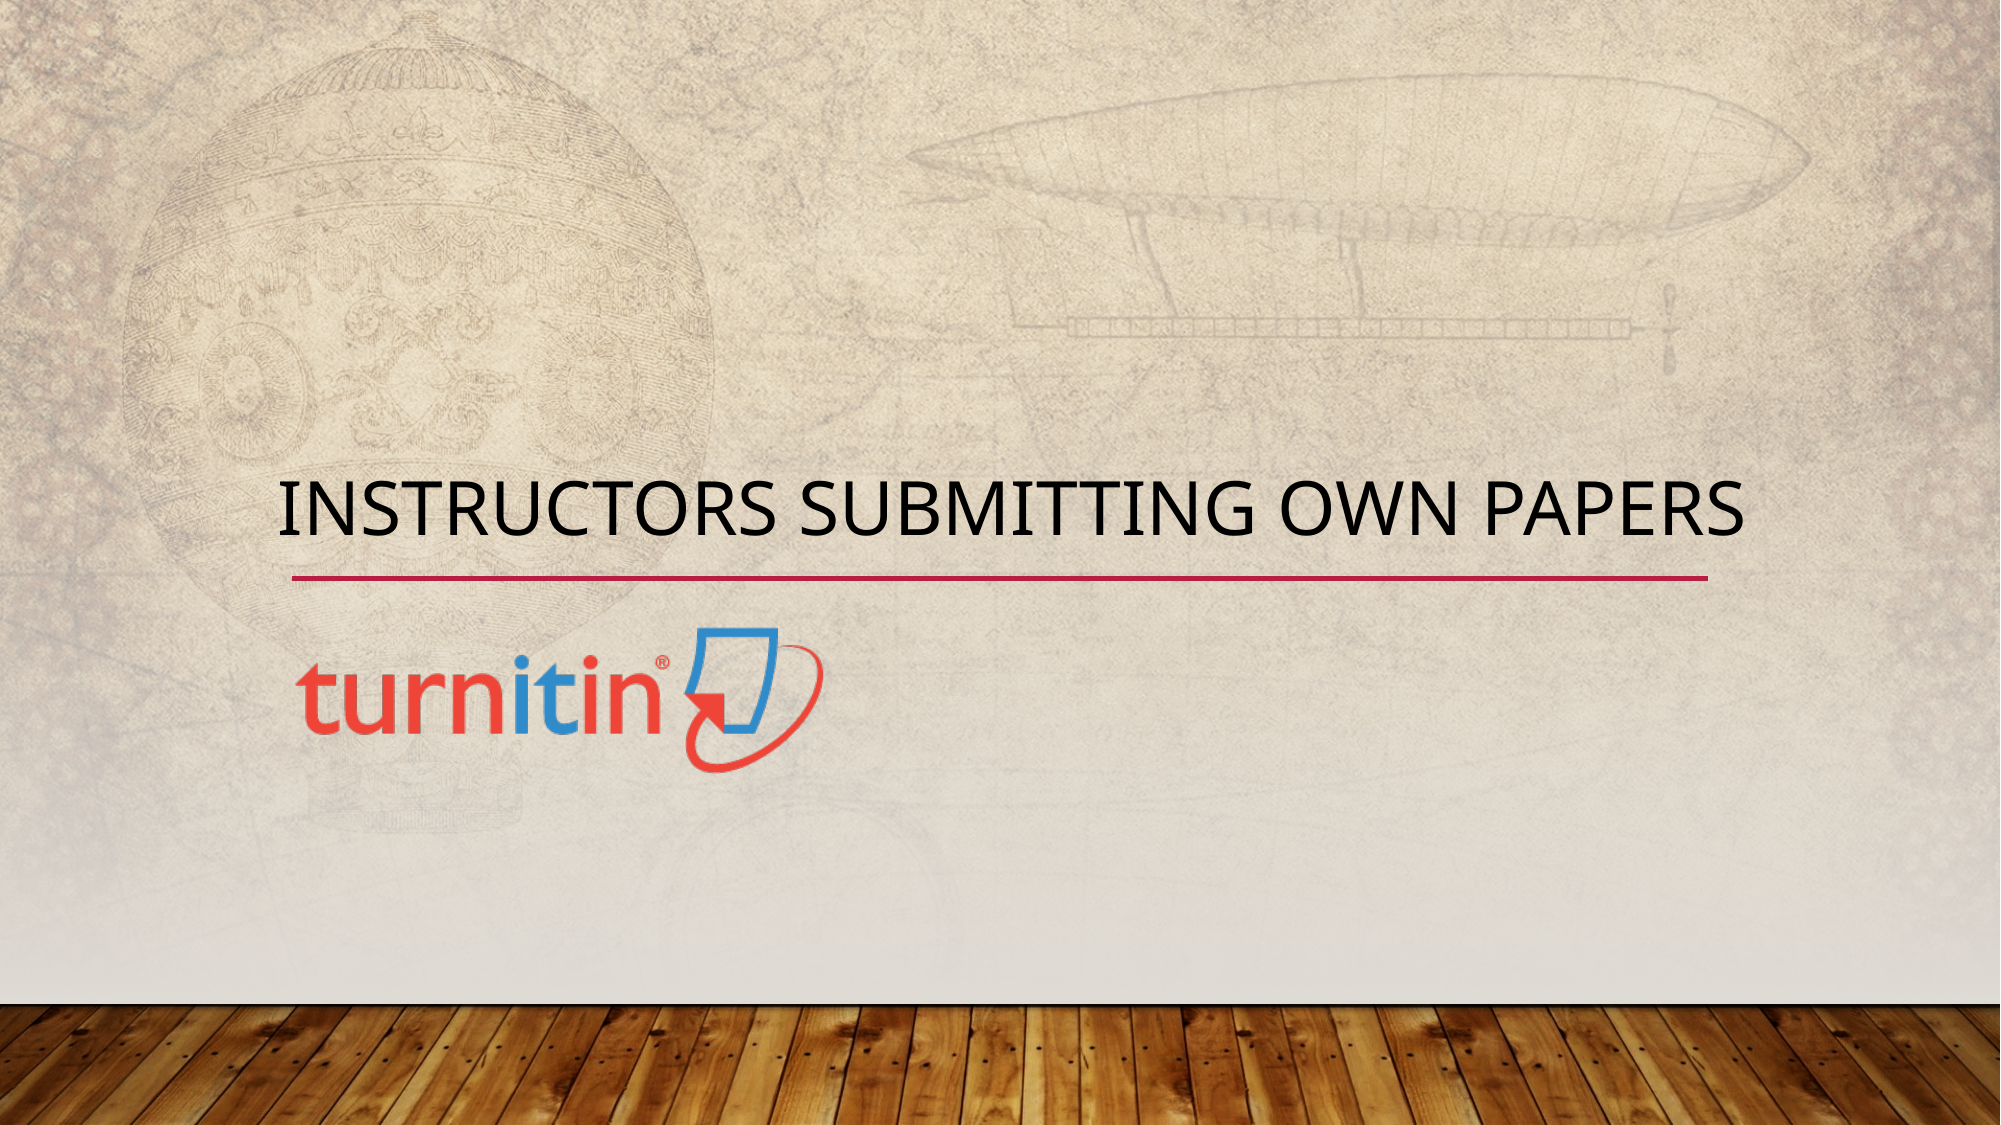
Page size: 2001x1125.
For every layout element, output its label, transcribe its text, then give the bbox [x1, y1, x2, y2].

text_box INSTRUCTORS submitting own papers [246, 463, 1779, 677]
picture [291, 615, 828, 787]
picture [0, 1004, 2000, 1125]
